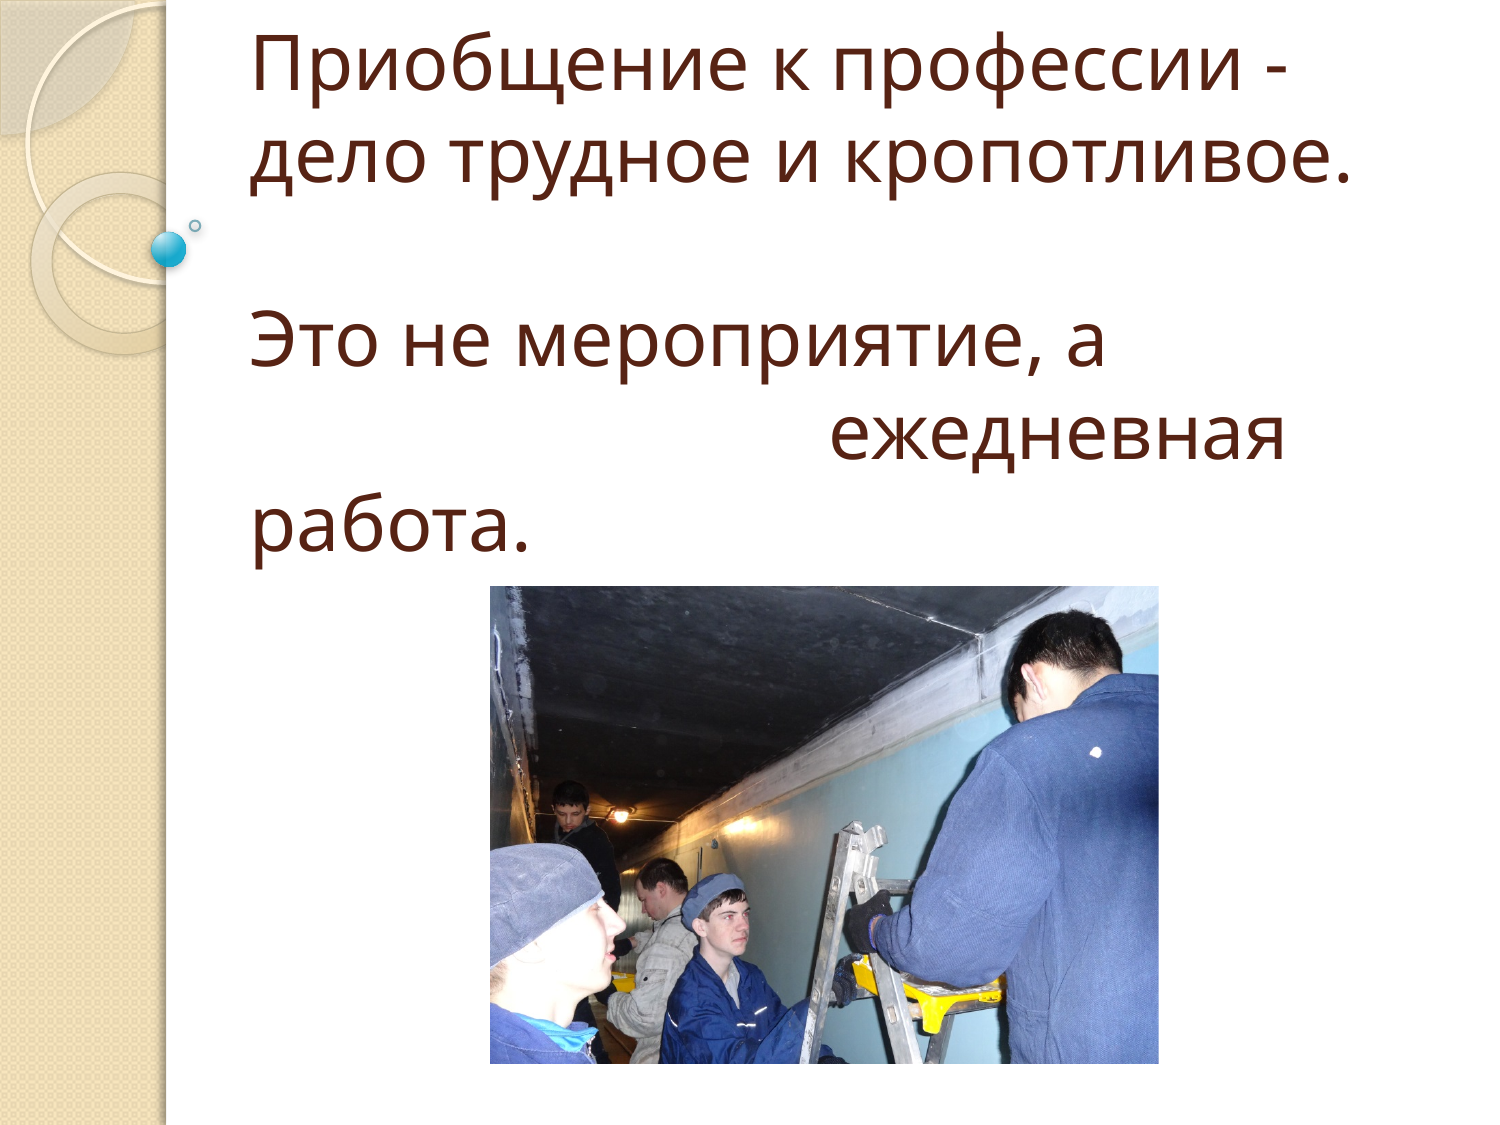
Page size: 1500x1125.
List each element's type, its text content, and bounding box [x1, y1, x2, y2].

title Приобщение к профессии - дело трудное и кропотливое. Это не мероприятие, а ежедневная работа. [234, 0, 1450, 575]
picture [489, 585, 1159, 1064]
